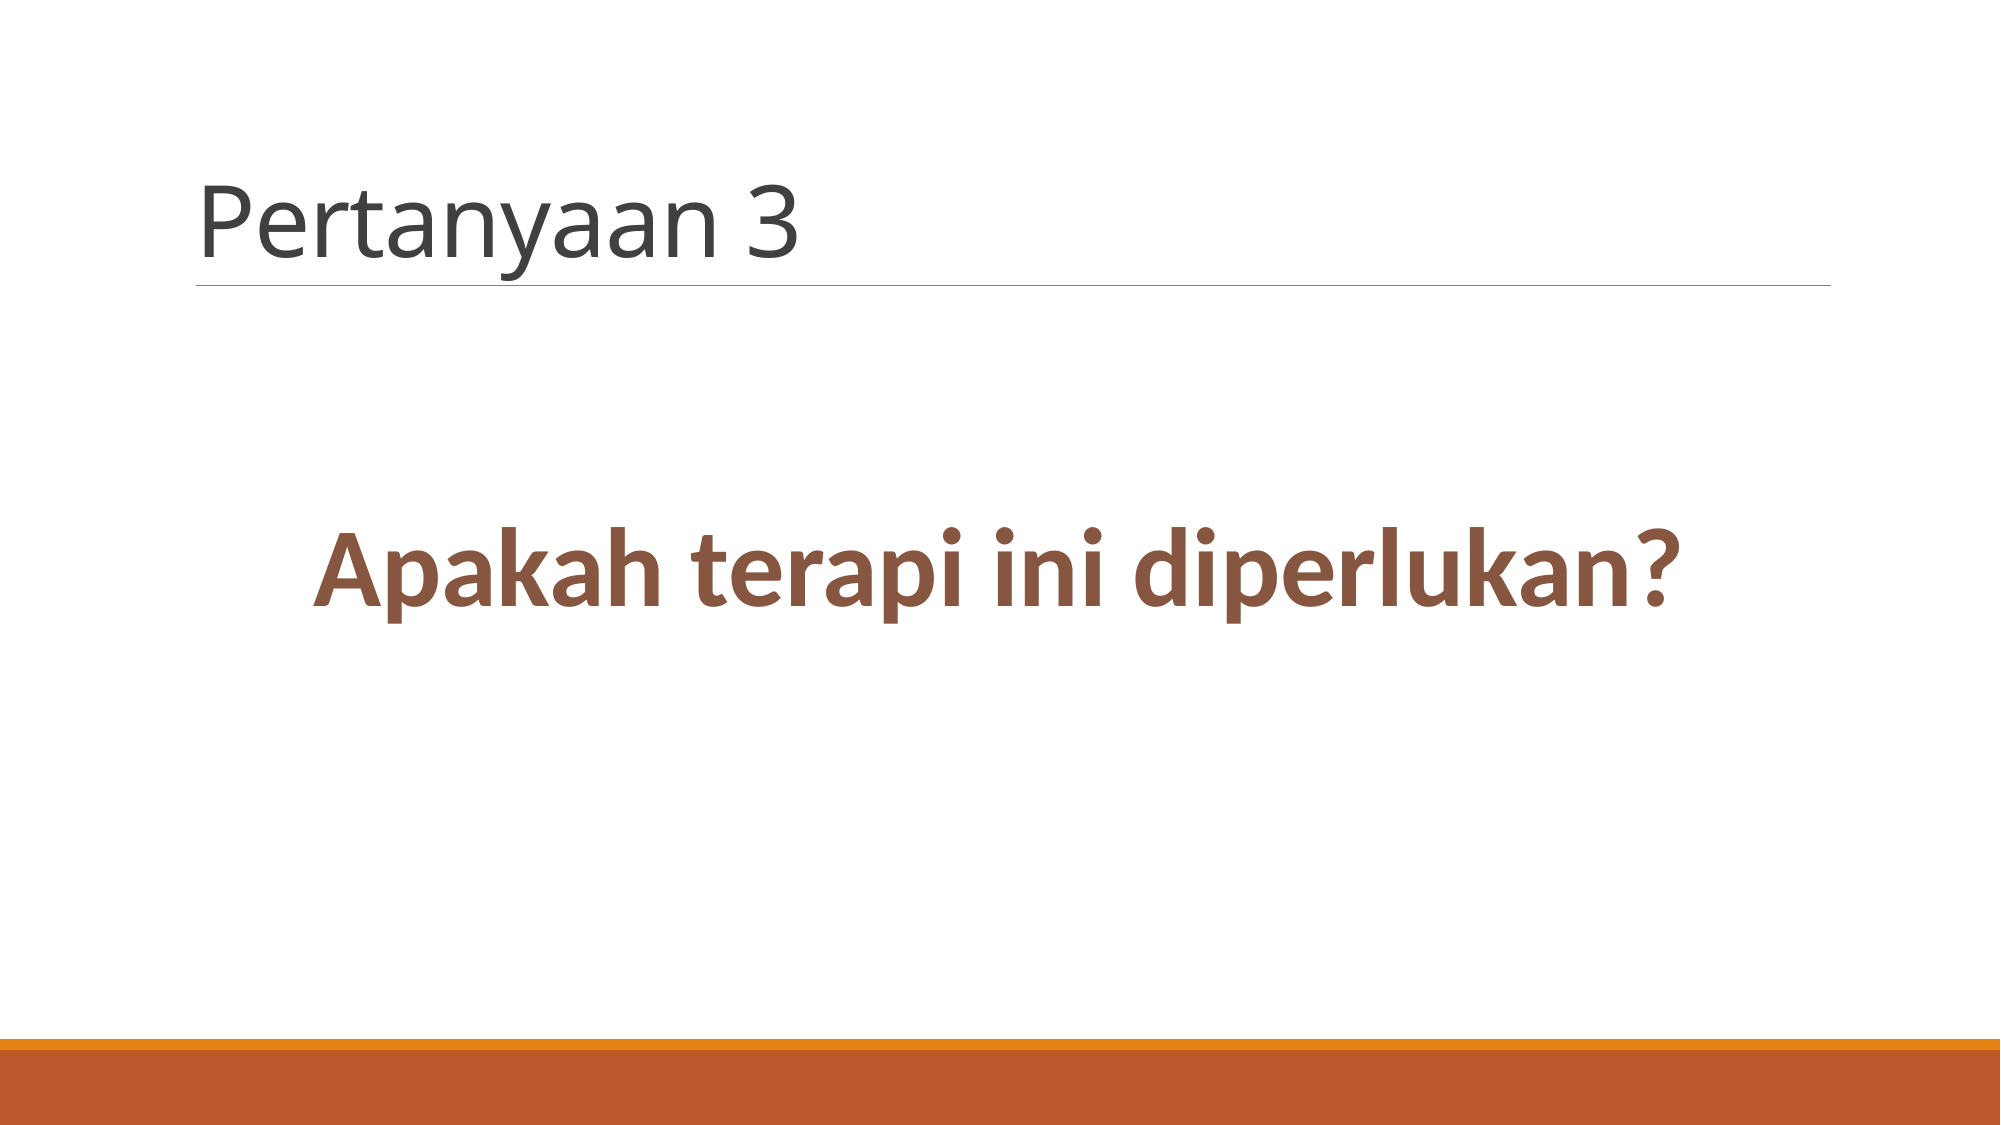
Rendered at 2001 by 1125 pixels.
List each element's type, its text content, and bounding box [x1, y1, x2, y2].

text_box Apakah terapi ini diperlukan? [298, 486, 1702, 637]
title Pertanyaan 3 [180, 47, 1830, 285]
